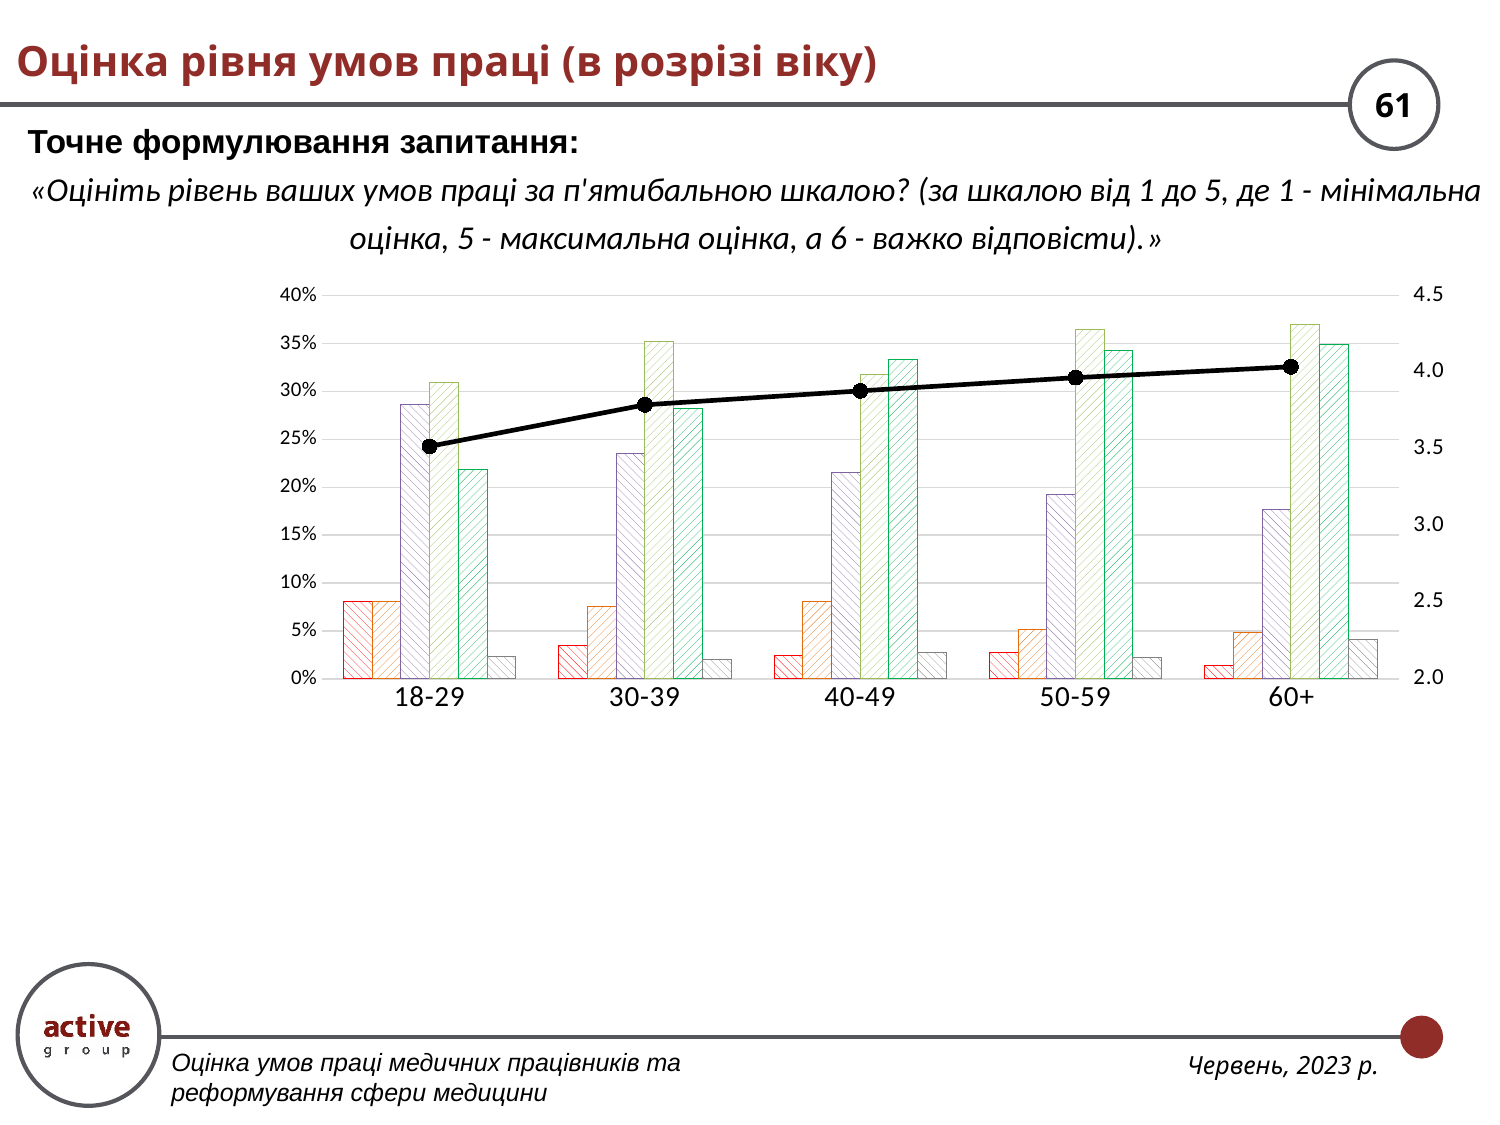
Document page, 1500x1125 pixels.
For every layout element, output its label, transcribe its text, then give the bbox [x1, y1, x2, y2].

title Оцінка рівня умов праці (в розрізі віку) [0, 18, 1337, 100]
chart [0, 265, 1459, 918]
picture [42, 1011, 135, 1059]
text_box Точне формулювання запитання: «Оцініть рівень ваших умов праці за п'ятибальною шкалою? (за шкалою від 1 до 5, де 1 - мінімальна оцінка, 5 - максимальна оцінка, а 6 - важко відповісти).» [12, 105, 1500, 264]
